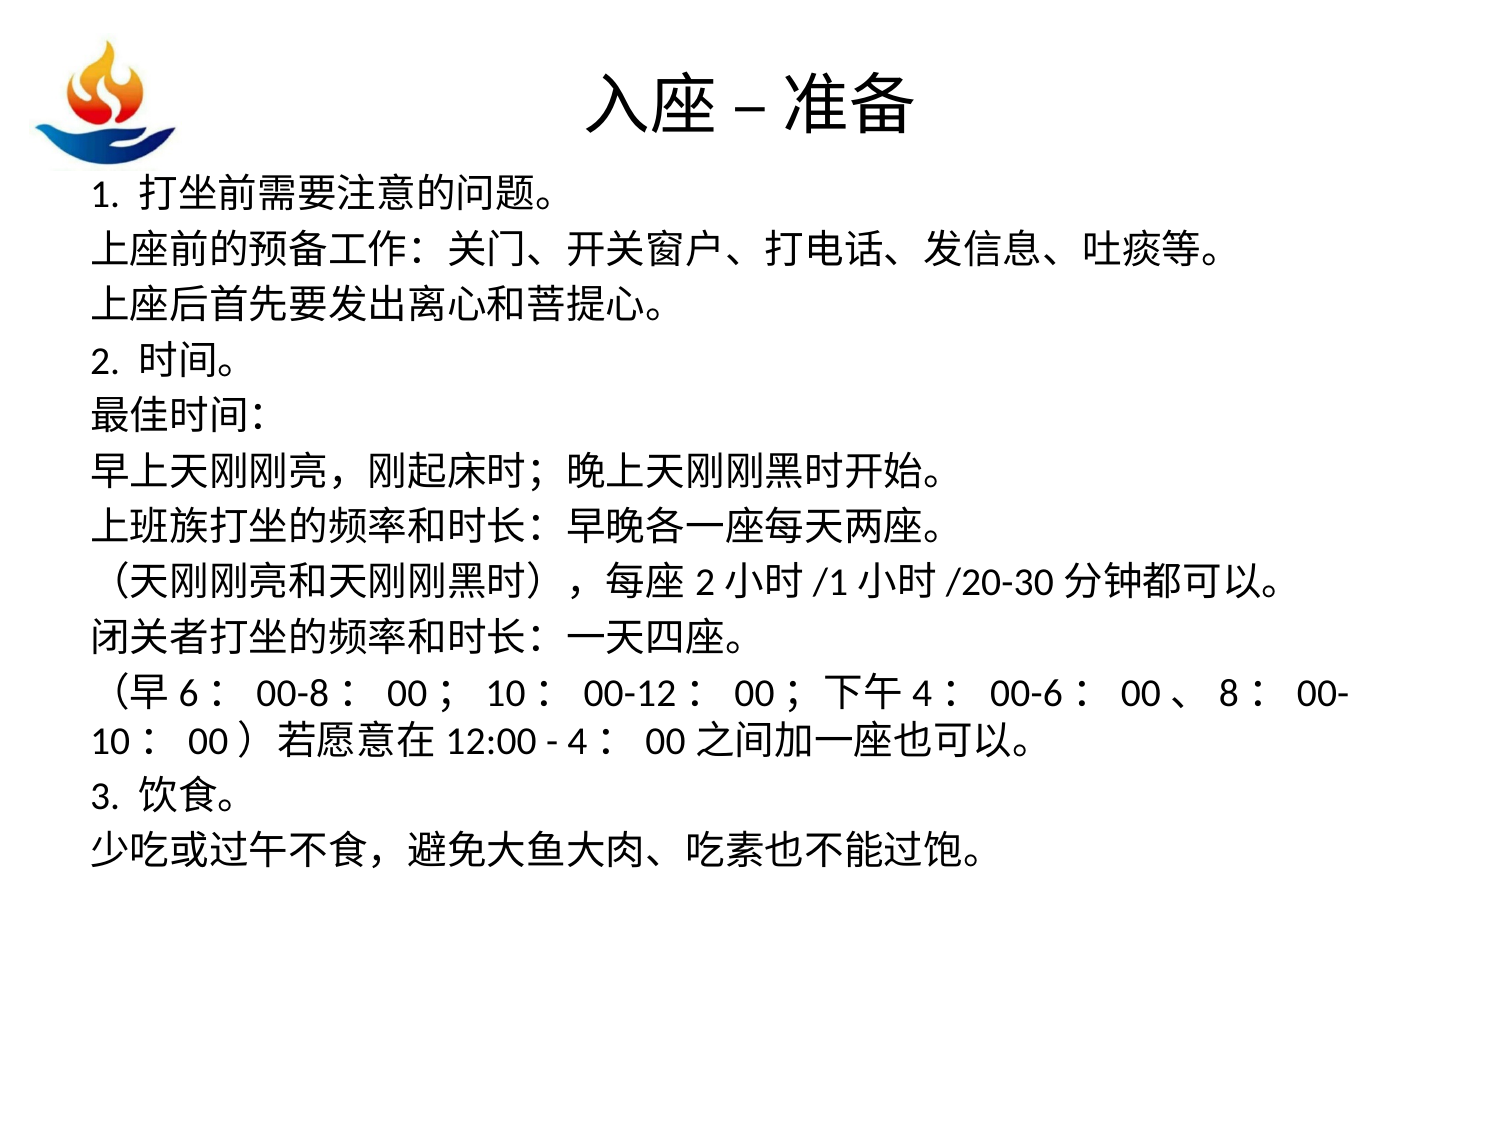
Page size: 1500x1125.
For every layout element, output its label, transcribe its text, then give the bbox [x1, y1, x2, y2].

list 1. 打坐前需要注意的问题。 上座前的预备工作：关门、开关窗户、打电话、发信息、吐痰等。 上座后首先要发出离心和菩提心。 2. 时间。 最佳时间： 早上天刚刚亮，刚起床时；晚上天刚刚黑时开始。 上班族打坐的频率和时长：早晚各一座每天两座。 （天刚刚亮和天刚刚黑时），每座2小时/1小时/20-30分钟都可以。 闭关者打坐的频率和时长：一天四座。 （早6：00-8：00；10：00-12：00；下午4：00-6：00、8：00-10：00）若愿意在12:00 - 4：00之间加一座也可以。 3. 饮食。 少吃或过午不食，避免大鱼大肉、吃素也不能过饱。 [75, 160, 1425, 882]
picture [29, 33, 182, 171]
title 入座 – 准备 [75, 54, 1425, 149]
